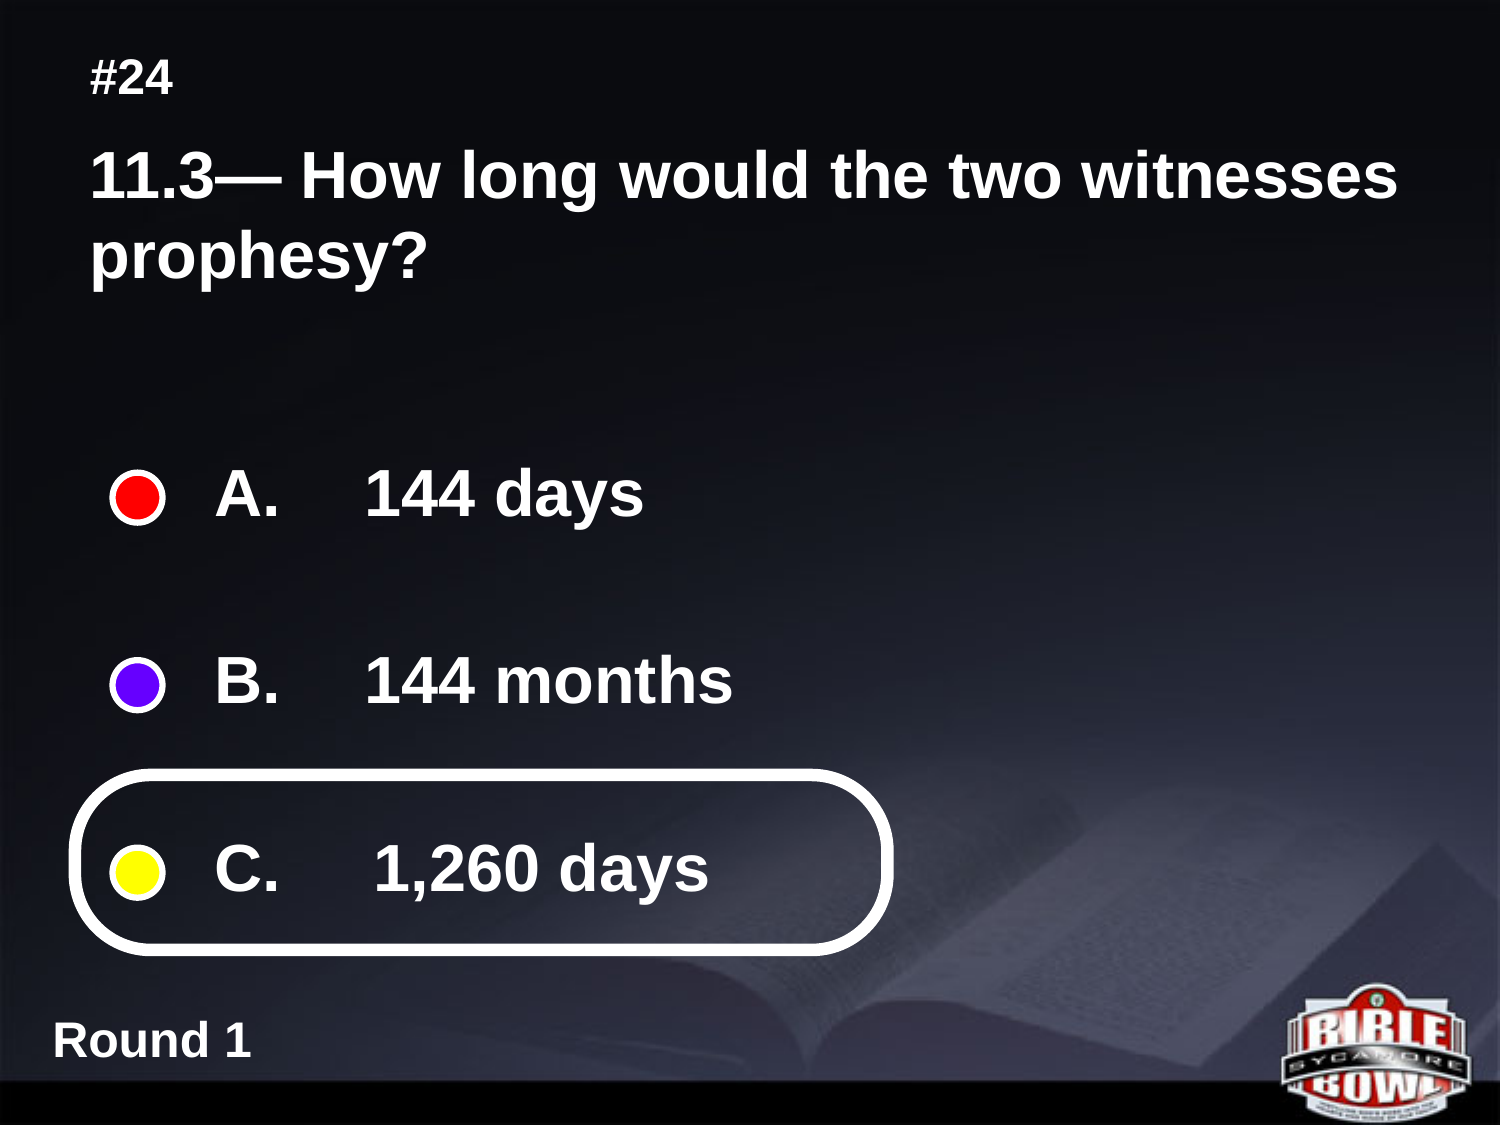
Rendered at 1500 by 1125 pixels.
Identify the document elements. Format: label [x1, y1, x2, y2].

picture [0, 0, 1500, 1125]
text_box [112, 817, 1438, 913]
text_box [112, 629, 1438, 726]
text_box [112, 442, 1438, 538]
